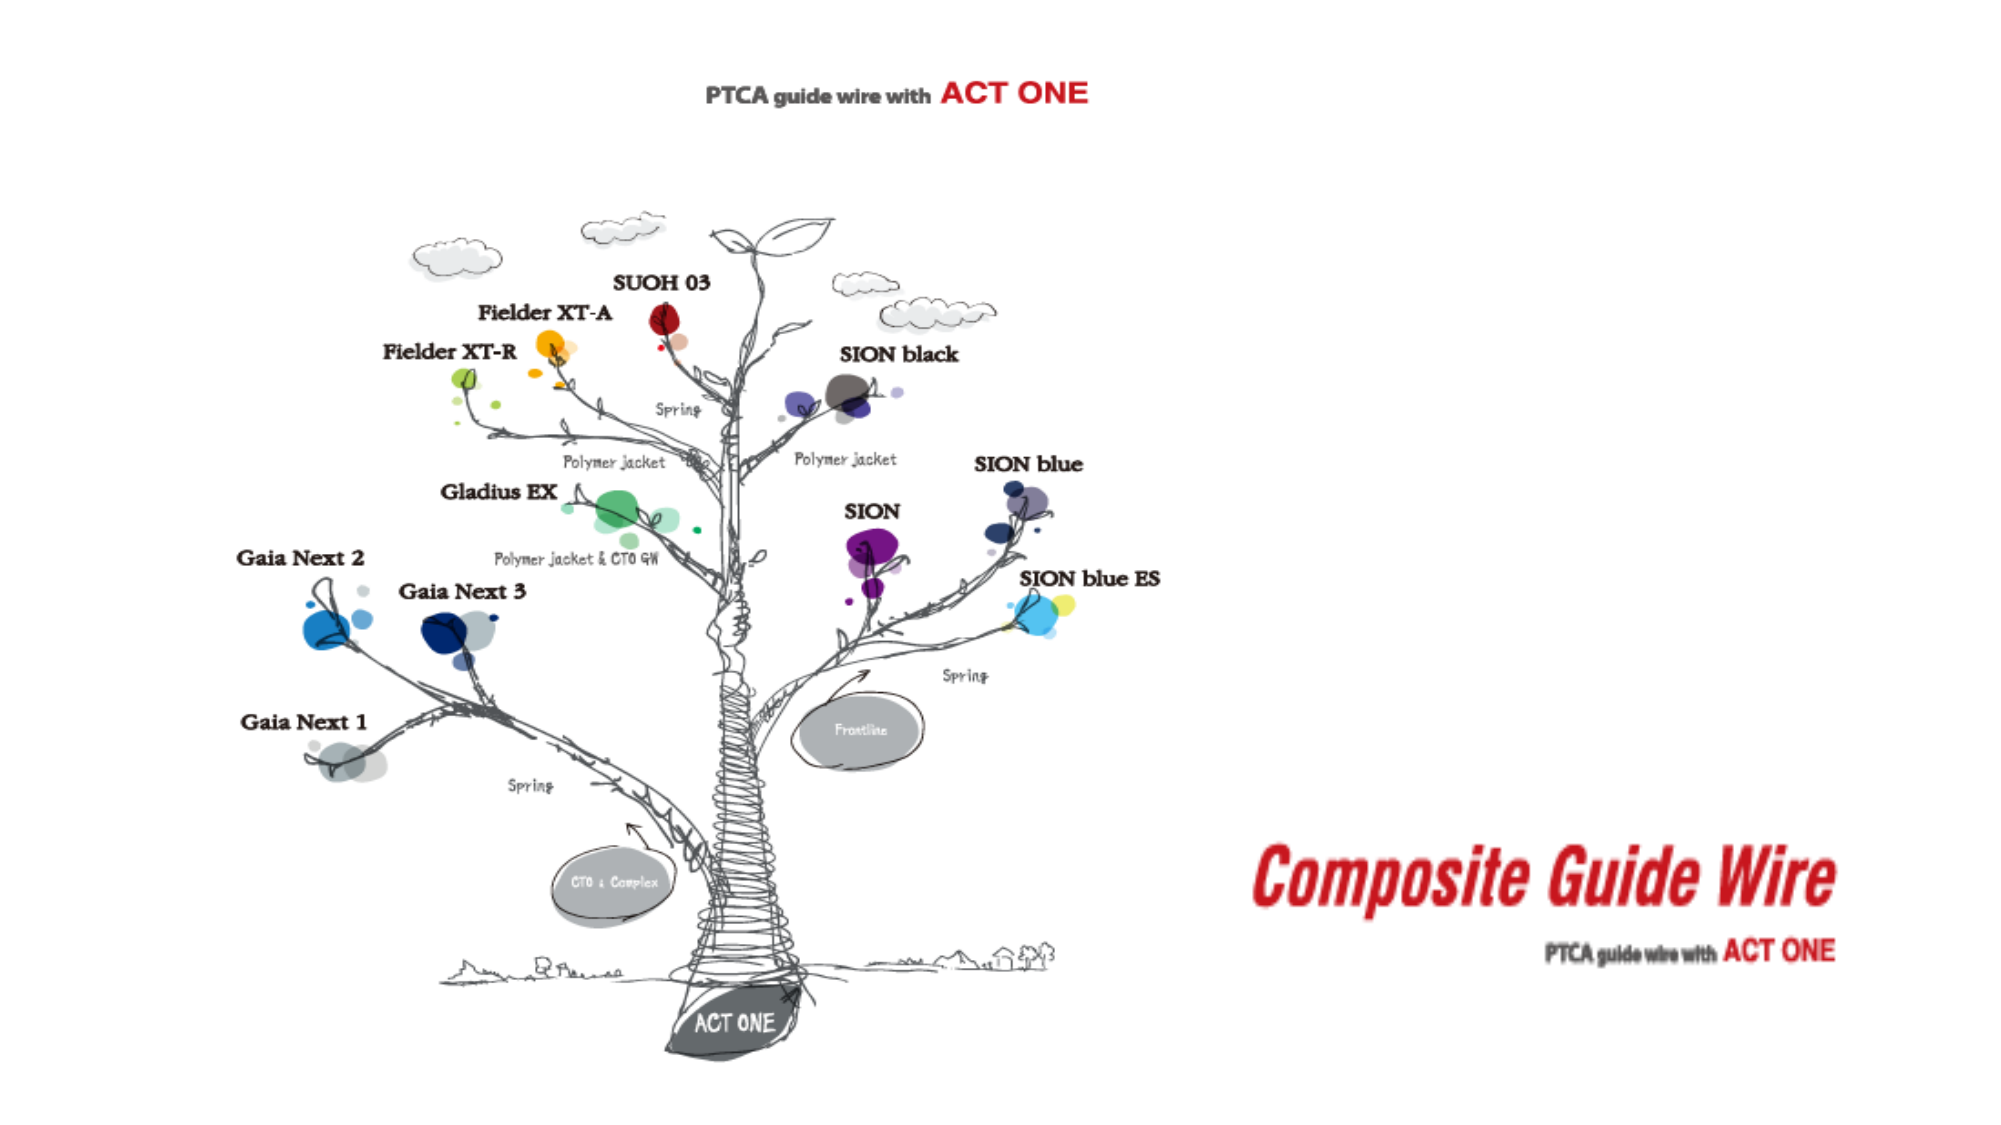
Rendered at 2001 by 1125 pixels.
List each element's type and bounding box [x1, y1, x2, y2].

picture [126, 75, 1927, 1071]
